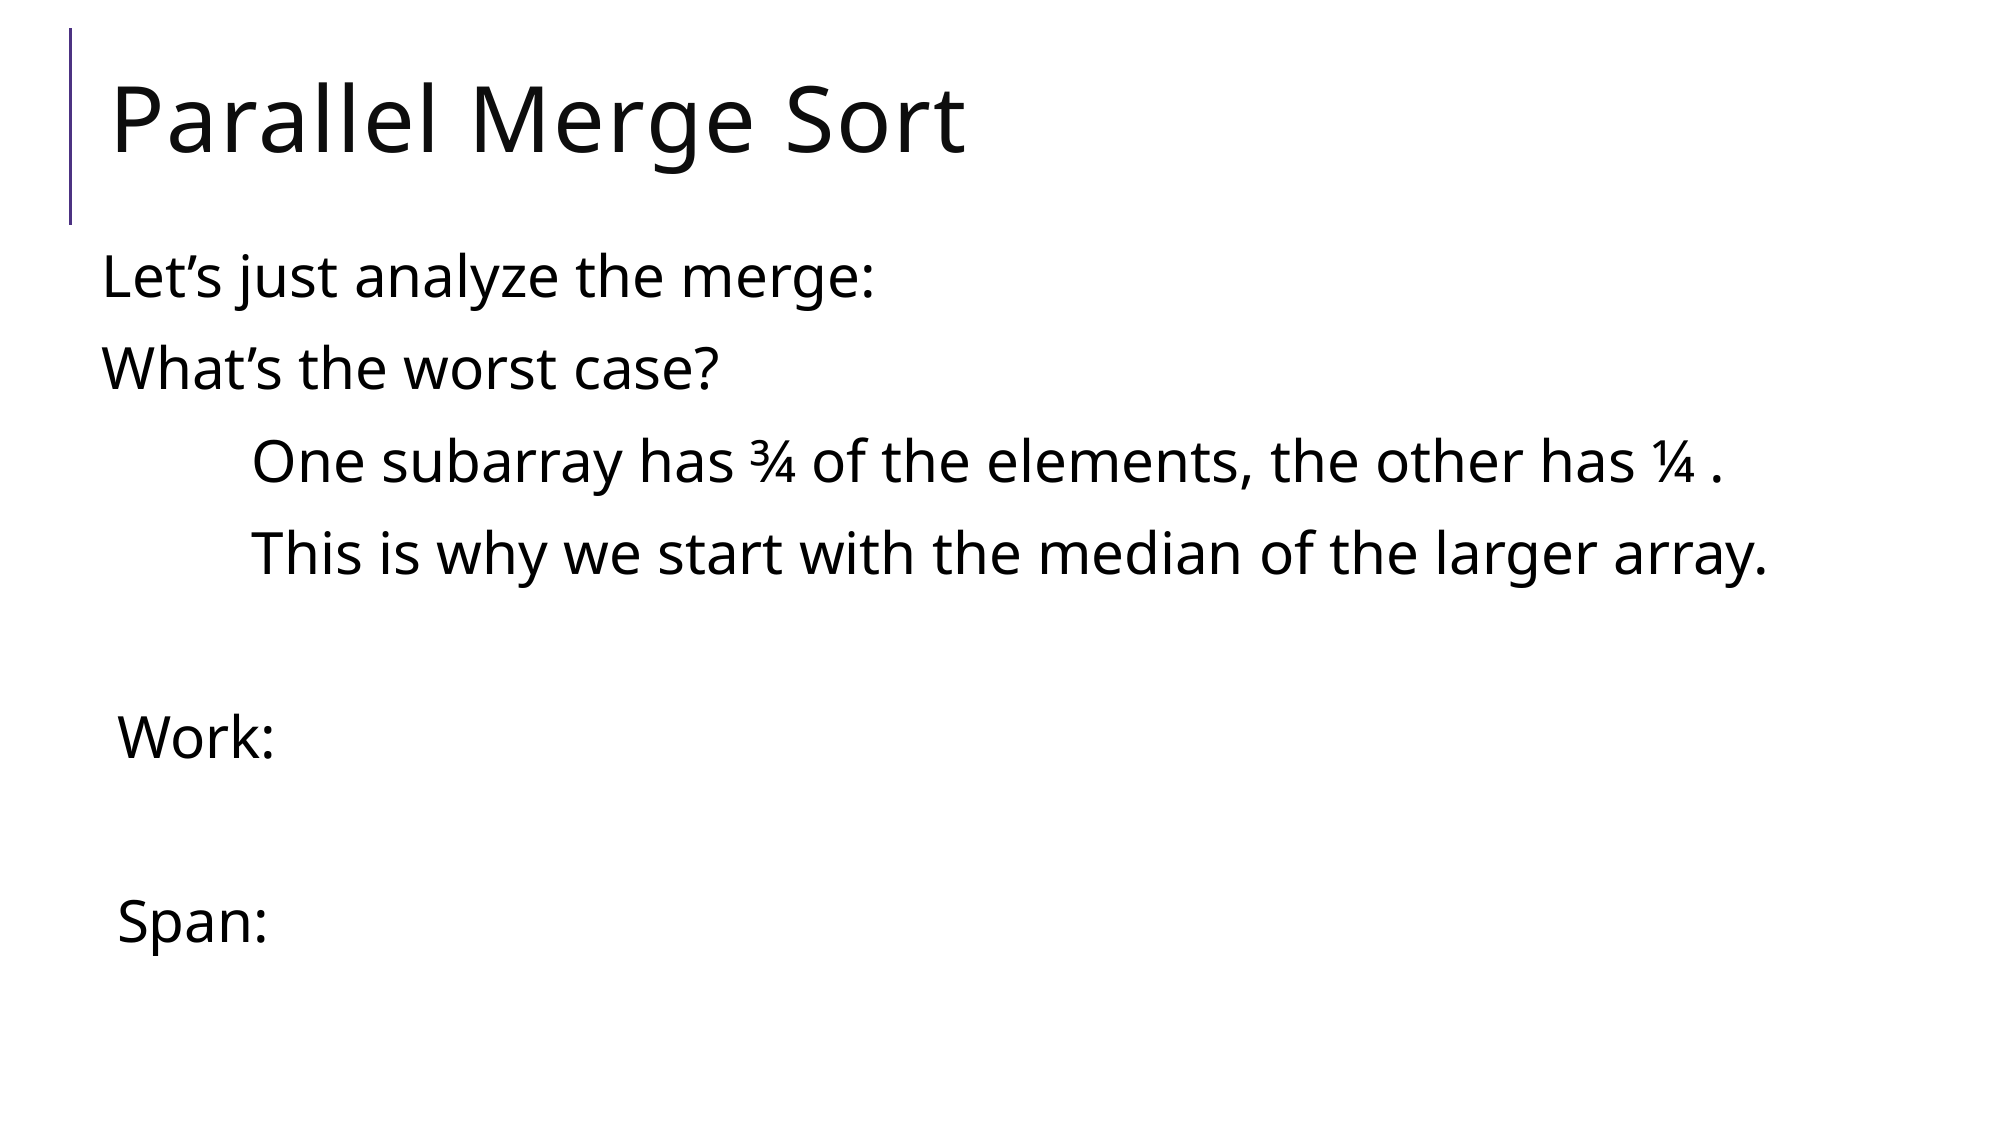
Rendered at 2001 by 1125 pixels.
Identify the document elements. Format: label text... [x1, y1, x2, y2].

title Parallel Merge Sort [94, 43, 1930, 210]
